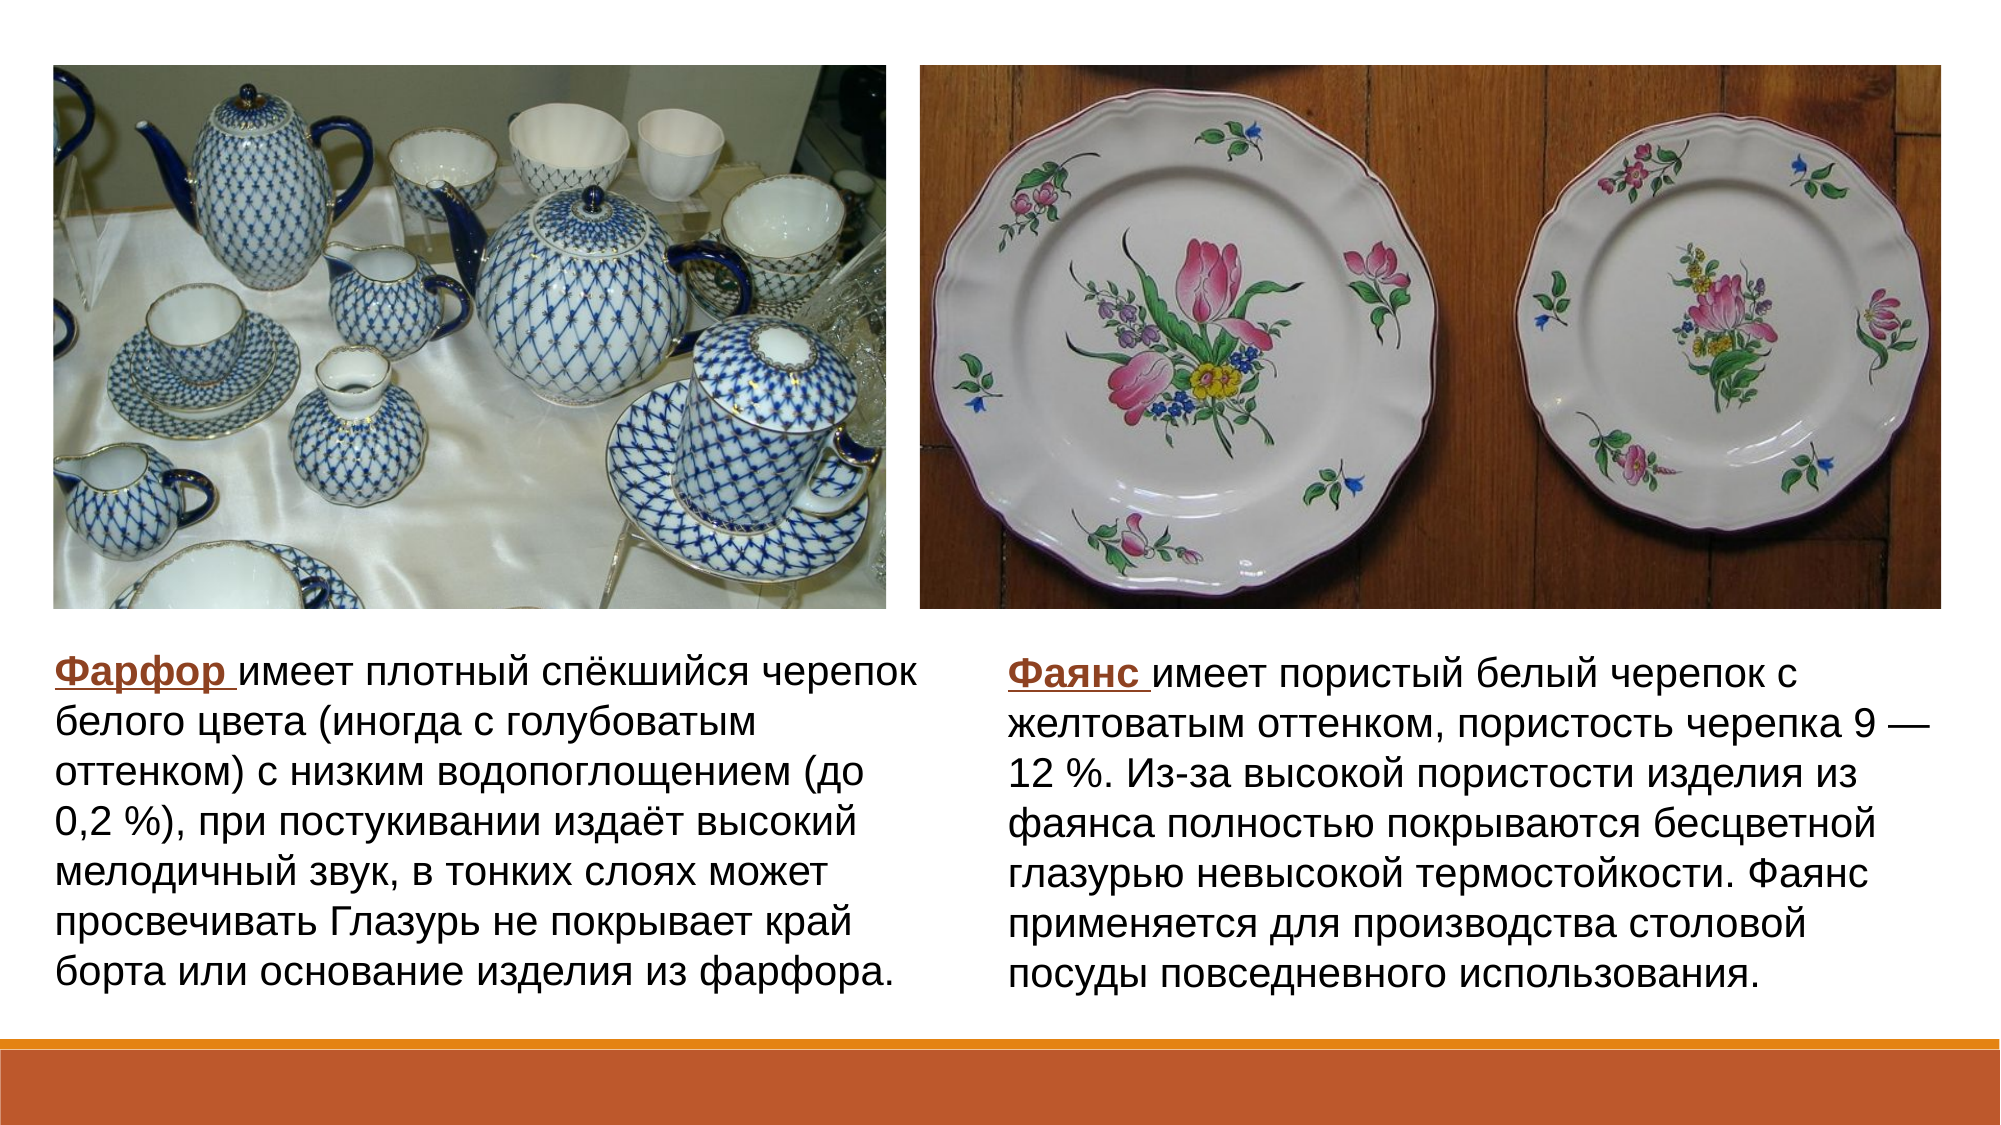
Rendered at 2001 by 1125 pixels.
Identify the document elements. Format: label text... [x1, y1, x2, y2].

picture [52, 65, 887, 609]
picture [919, 65, 1942, 609]
text_box Фарфор имеет плотный спёкшийся черепок белого цвета (иногда с голубоватым оттенком) с низким водопоглощением (до 0,2 %), при постукивании издаёт высокий мелодичный звук, в тонких слоях может просвечивать Глазурь не покрывает край борта или основание изделия из фарфора. [39, 636, 939, 1001]
text_box Фаянс имеет пористый белый черепок с желтоватым оттенком, пористость черепка 9 — 12 %. Из-за высокой пористости изделия из фаянса полностью покрываются бесцветной глазурью невысокой термостойкости. Фаянс применяется для производства столовой посуды повседневного использования. [993, 638, 1957, 1004]
